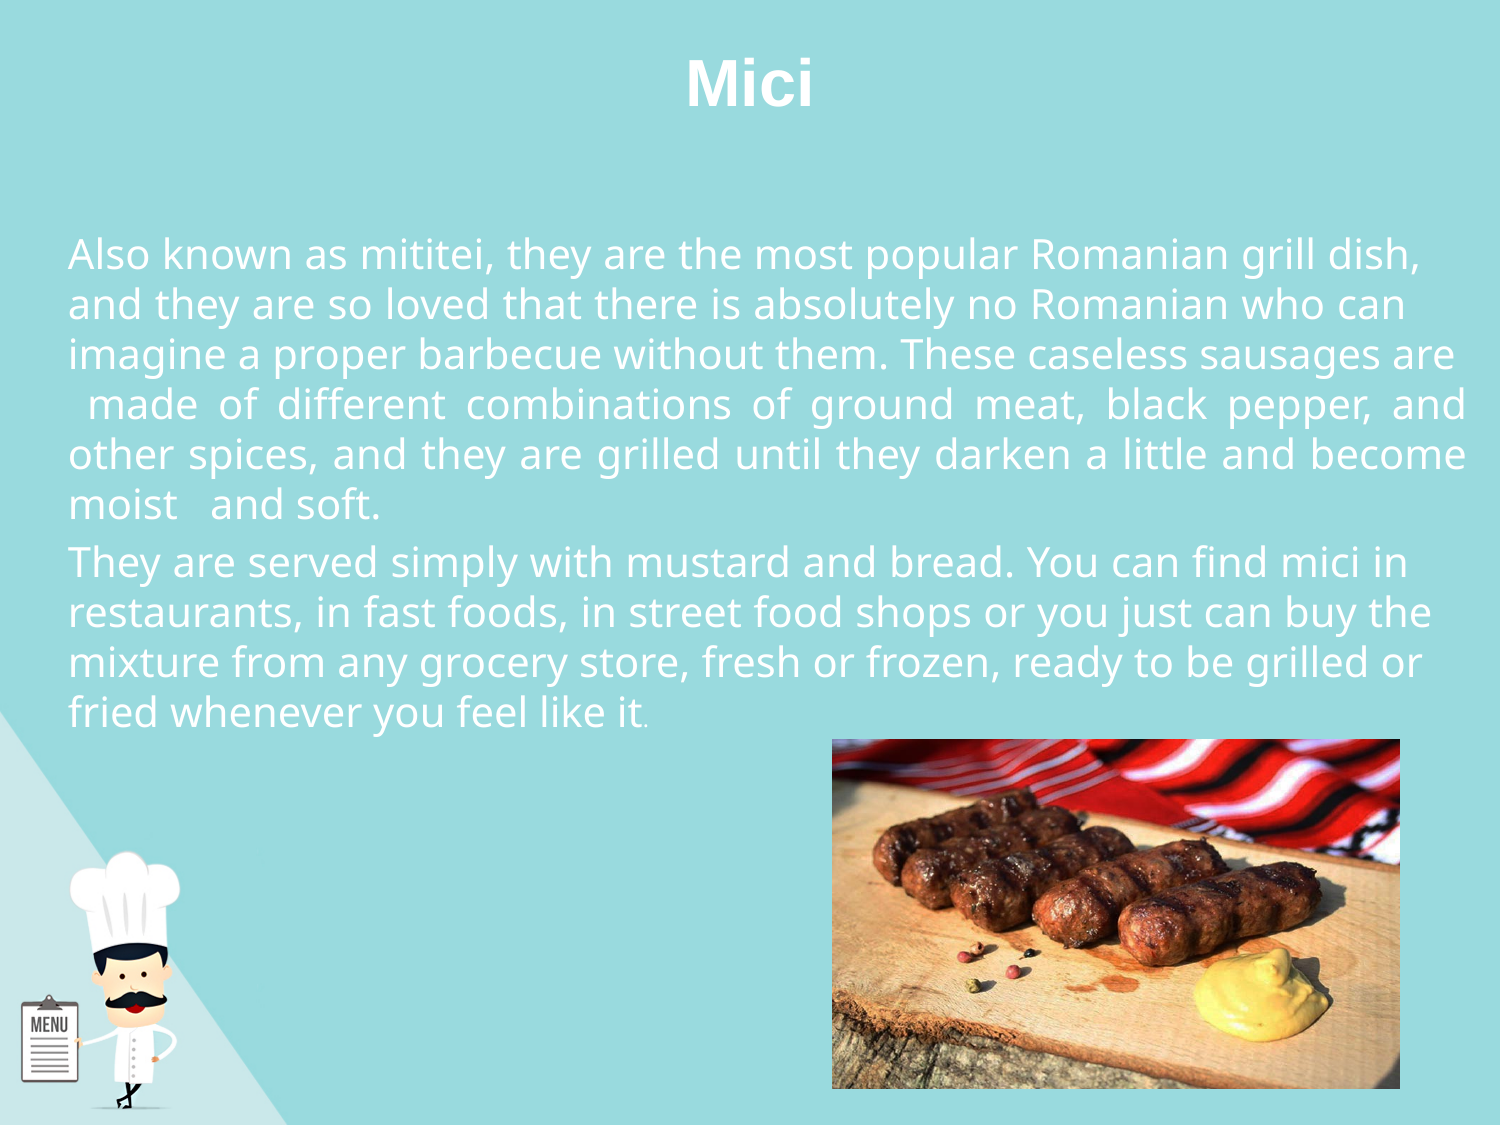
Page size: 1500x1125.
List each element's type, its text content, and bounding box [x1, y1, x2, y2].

list Also known as mititei, they are the most popular Romanian grill dish, and they are so loved that there is absolutely no Romanian who can imagine a proper barbecue without them. These caseless sausages are made of different combinations of ground meat, black pepper, and other spices, and they are grilled until they darken a little and become moist and soft. They are served simply with mustard and bread. You can find mici in restaurants, in fast foods, in street food shops or you just can buy the mixture from any grocery store, fresh or frozen, ready to be grilled or fried whenever you feel like it. [53, 161, 1483, 740]
picture [0, 168, 1500, 1125]
title Mici [0, 0, 1500, 168]
